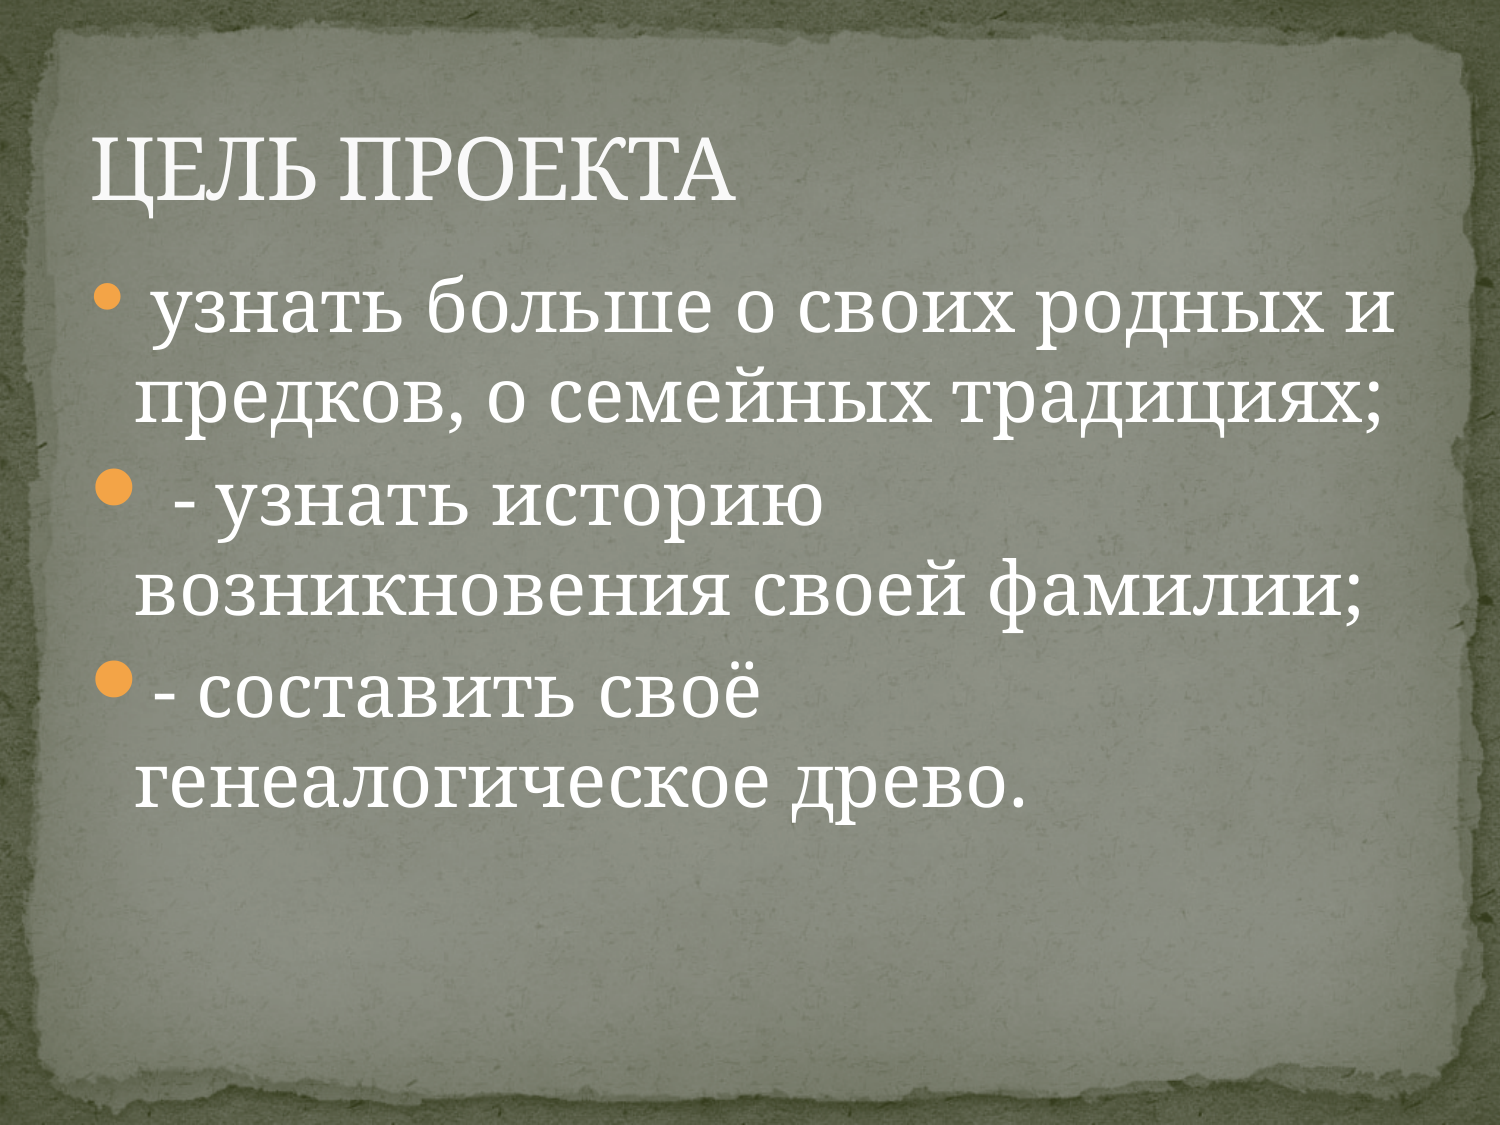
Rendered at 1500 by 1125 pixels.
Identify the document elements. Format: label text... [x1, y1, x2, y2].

list узнать больше о своих родных и предков, о семейных традициях; - узнать историю возникновения своей фамилии; - составить своё генеалогическое древо. [74, 249, 1426, 1001]
title ЦЕЛЬ ПРОЕКТА [74, 101, 1425, 225]
